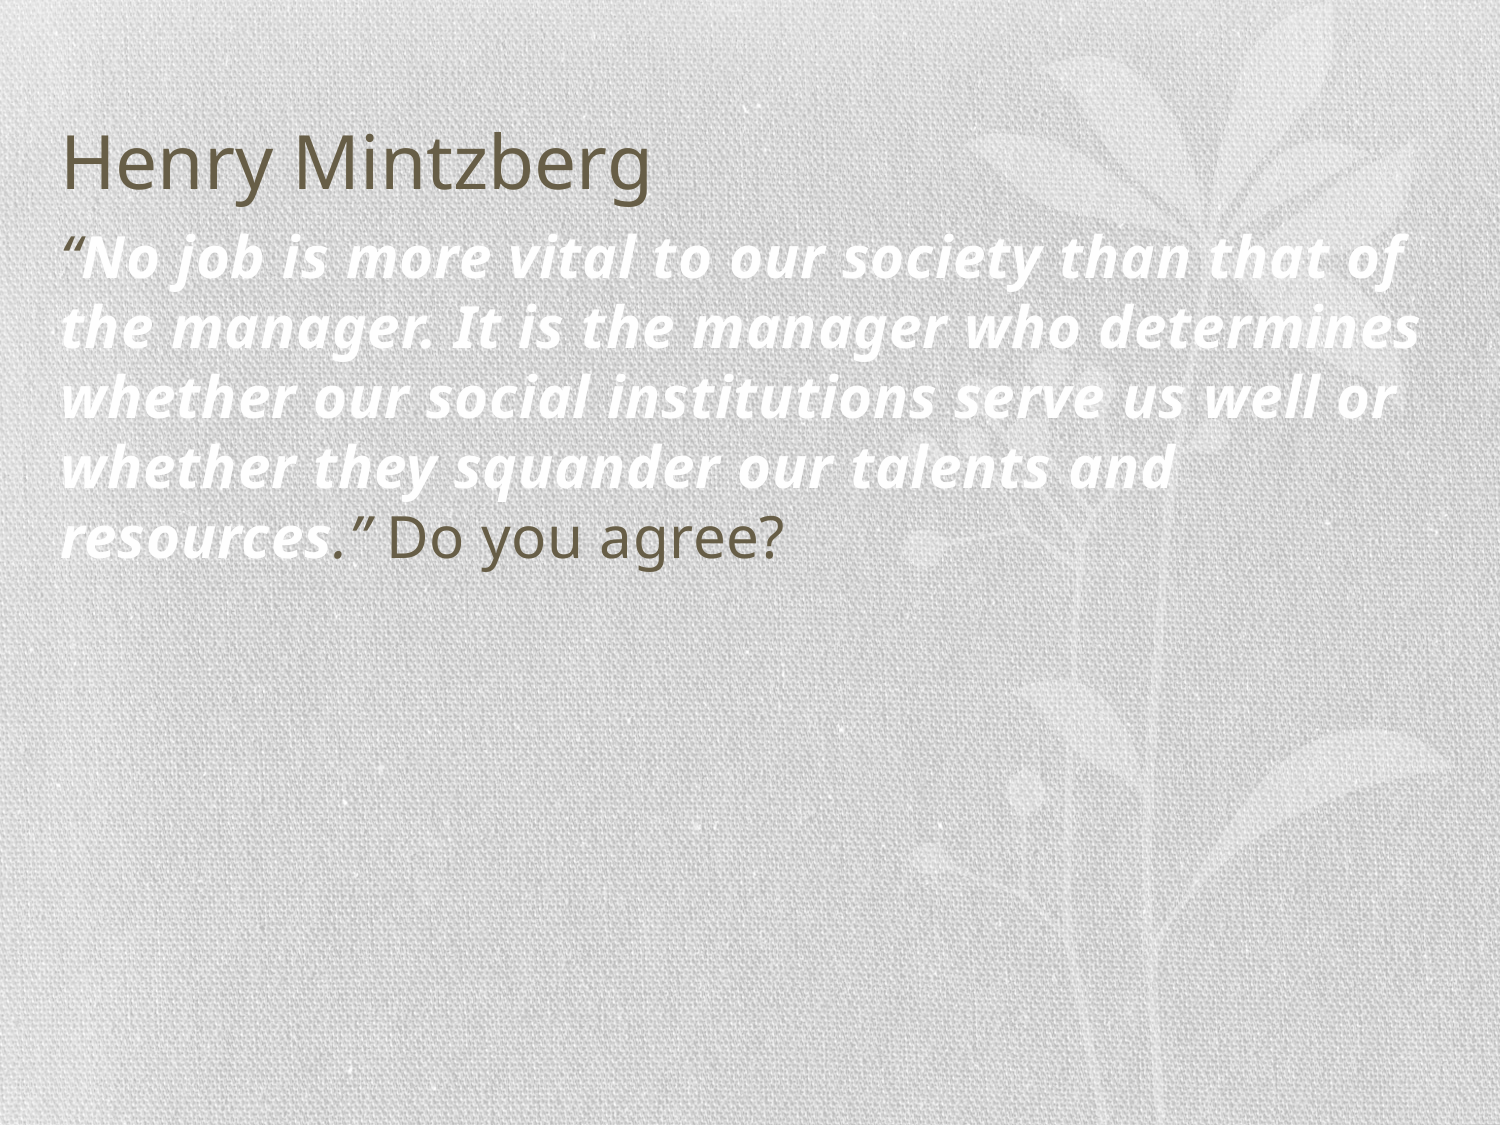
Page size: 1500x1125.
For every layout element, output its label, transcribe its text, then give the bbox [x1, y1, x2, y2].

title Henry Mintzberg [45, 37, 1455, 213]
list “No job is more vital to our society than that of the manager. It is the manager who determines whether our social institutions serve us well or whether they squander our talents and resources.” Do you agree? [45, 213, 1455, 1023]
